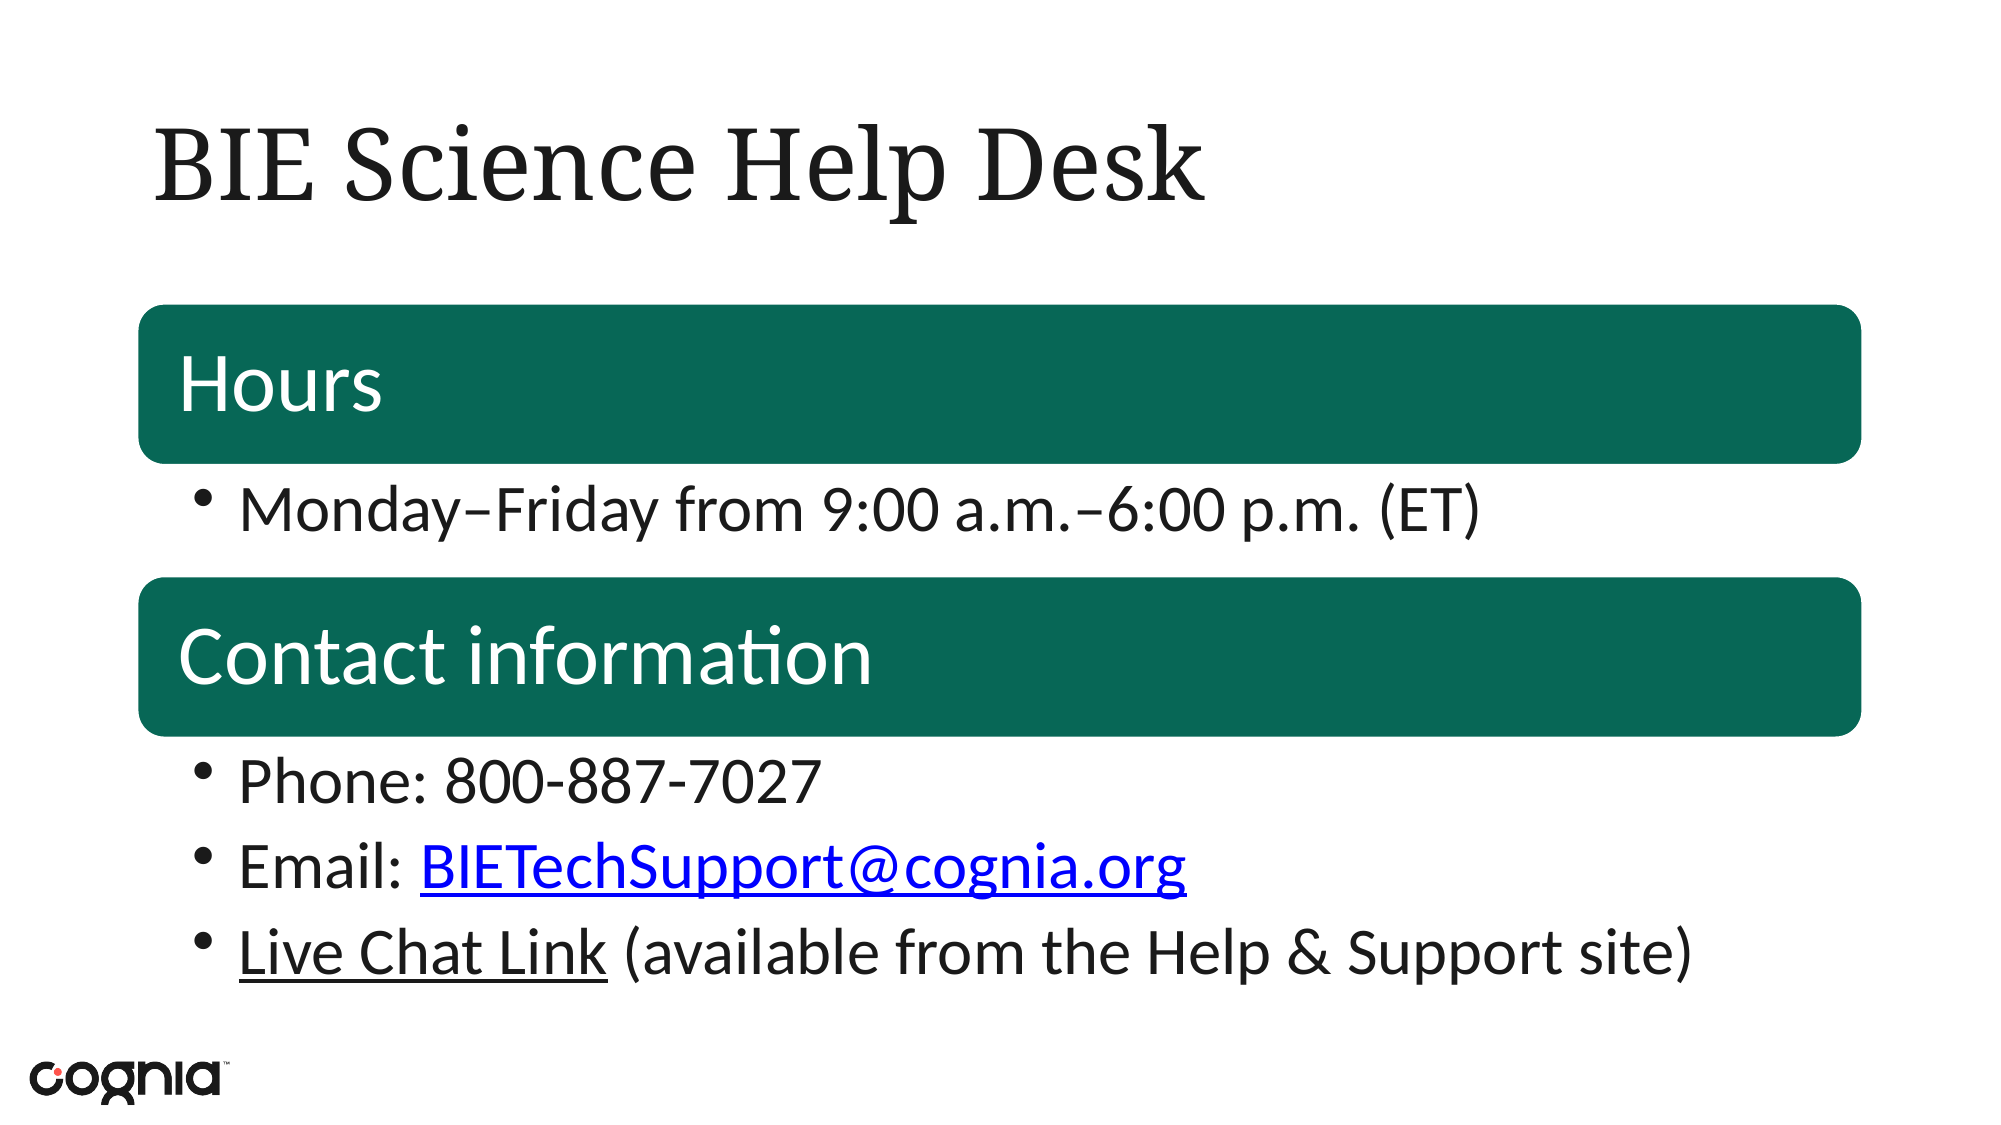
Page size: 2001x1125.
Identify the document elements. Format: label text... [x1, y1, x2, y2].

picture [28, 1060, 231, 1106]
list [137, 299, 1863, 1014]
title BIE Science Help Desk [137, 59, 1863, 278]
